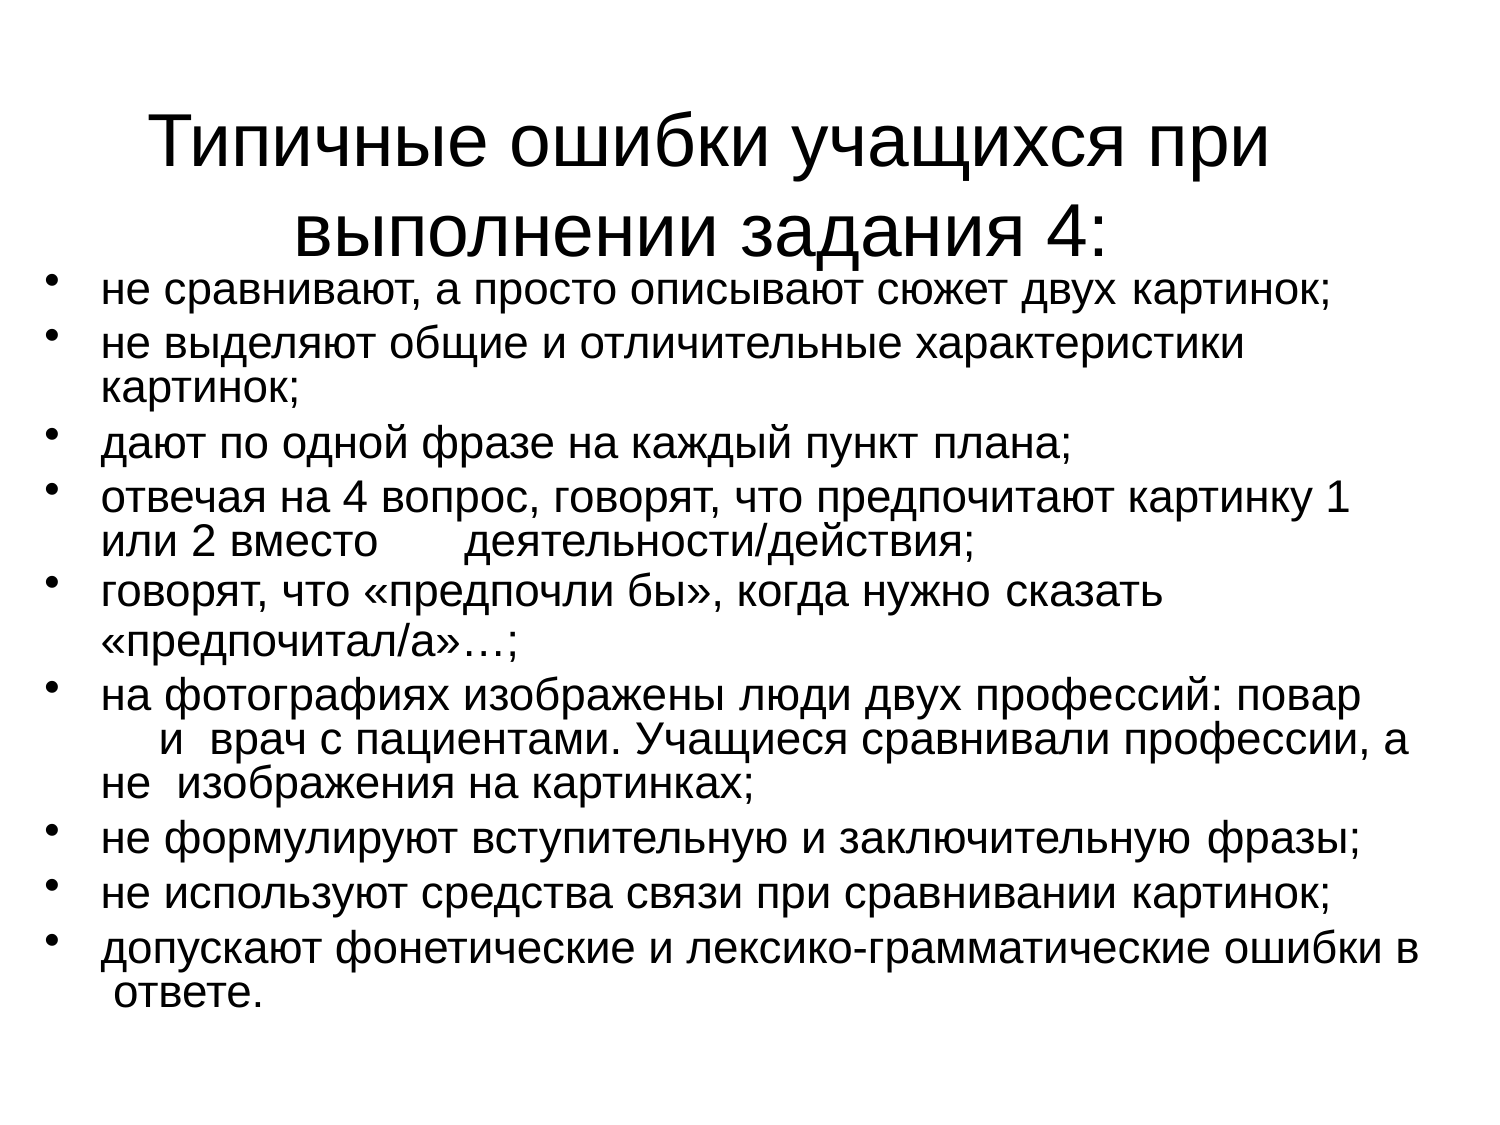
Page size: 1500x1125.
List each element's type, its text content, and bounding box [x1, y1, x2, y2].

text_box не сравнивают, а просто описывают сюжет двух картинок; не выделяют общие и отличительные характеристики картинок; дают по одной фразе на каждый пункт плана; отвечая на 4 вопрос, говорят, что предпочитают картинку 1 или 2 вместо деятельности/действия; говорят, что «предпочли бы», когда нужно сказать «предпочитал/а»…; на фотографиях изображены люди двух профессий: повар и врач с пациентами. Учащиеся сравнивали профессии, а не изображения на картинках; не формулируют вступительную и заключительную фразы; не используют средства связи при сравнивании картинок; допускают фонетические и лексико-грамматические ошибки в ответе. [42, 256, 1432, 1017]
title Типичные ошибки учащихся при выполнении задания 4:: [103, 61, 1397, 256]
